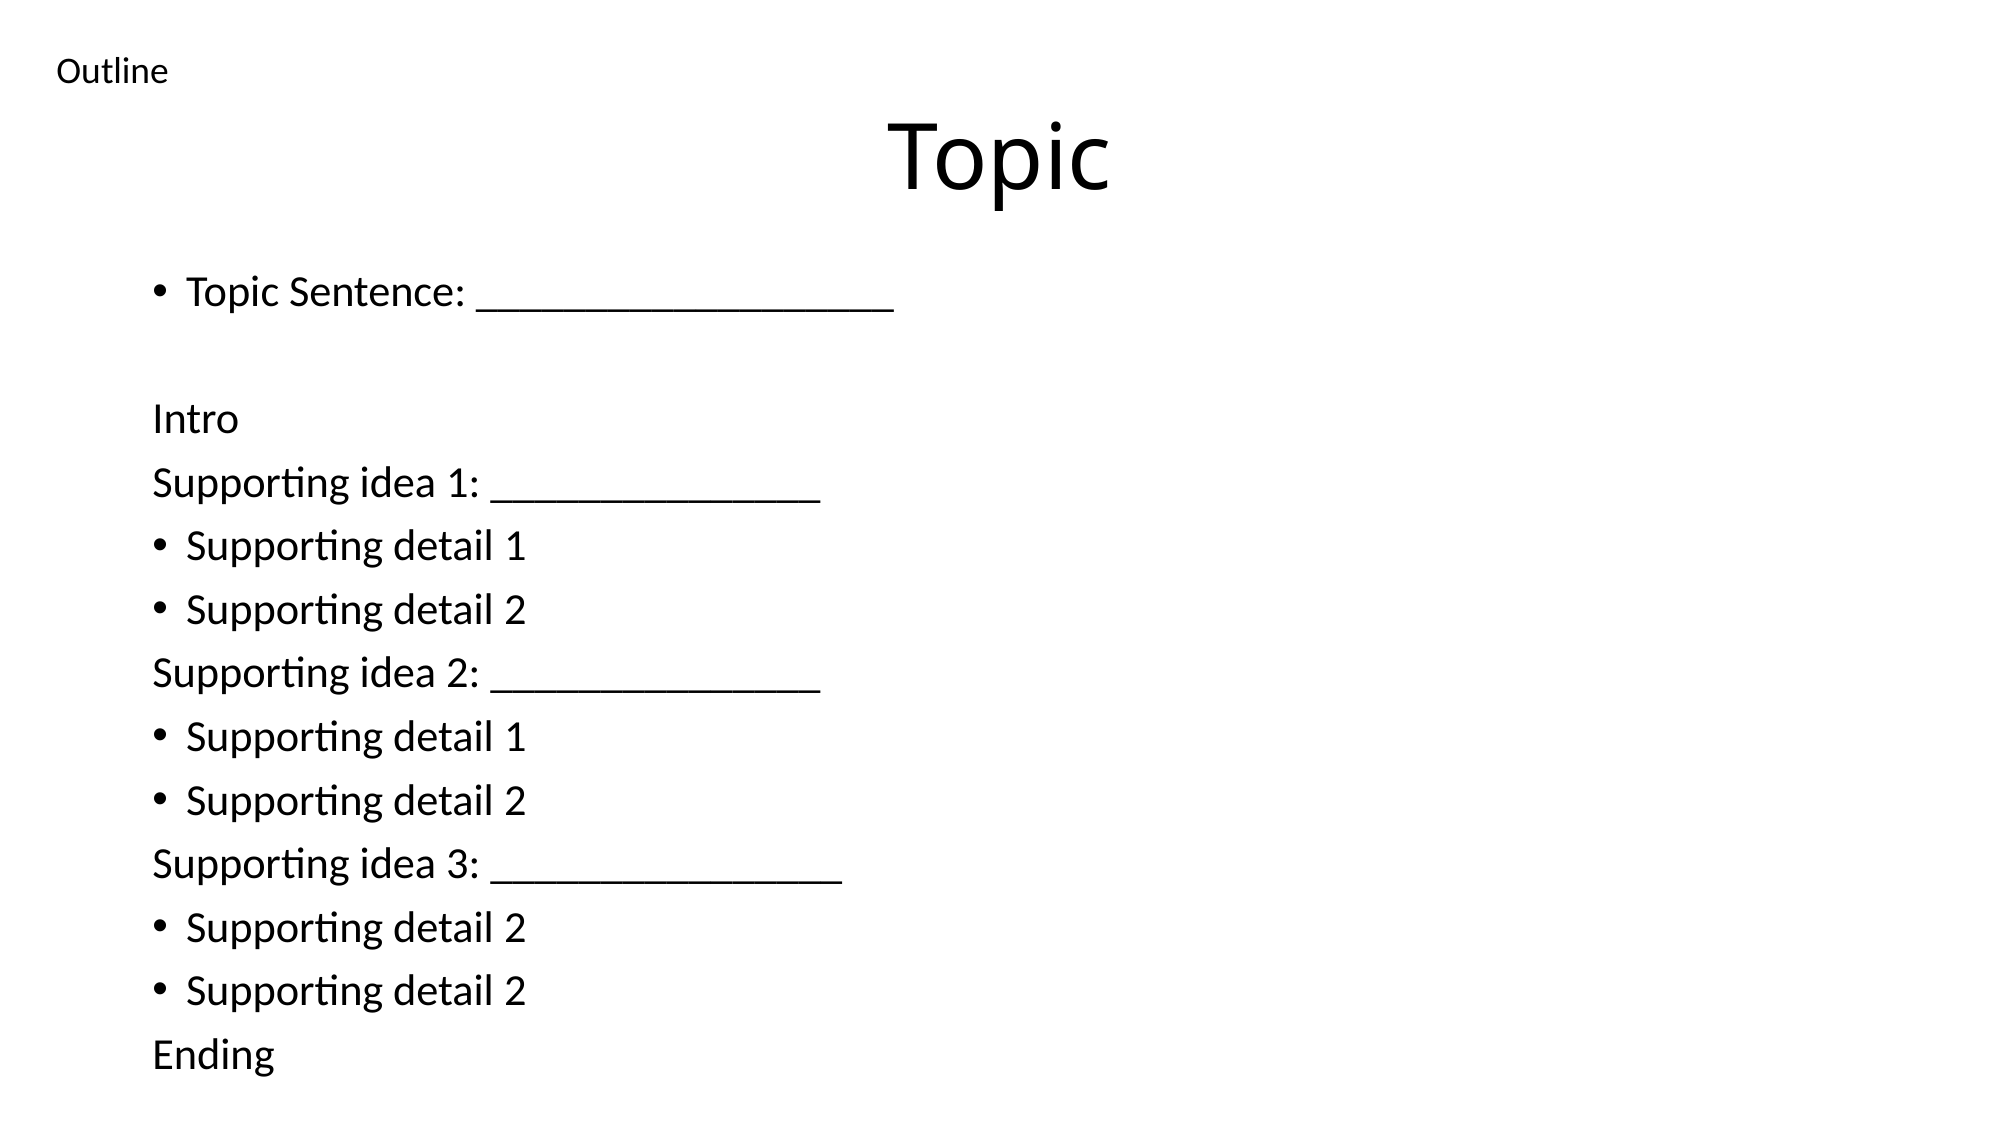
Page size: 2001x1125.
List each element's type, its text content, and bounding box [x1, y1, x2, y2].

text_box Outline [41, 38, 332, 99]
list Topic Sentence: ___________________ Intro Supporting idea 1: _______________ Supporting detail 1 Supporting detail 2 Supporting idea 2: _______________ Supporting detail 1 Supporting detail 2 Supporting idea 3: ________________ Supporting detail 2 Supporting detail 2 Ending [137, 260, 1863, 1087]
title Topic [137, 59, 1863, 260]
